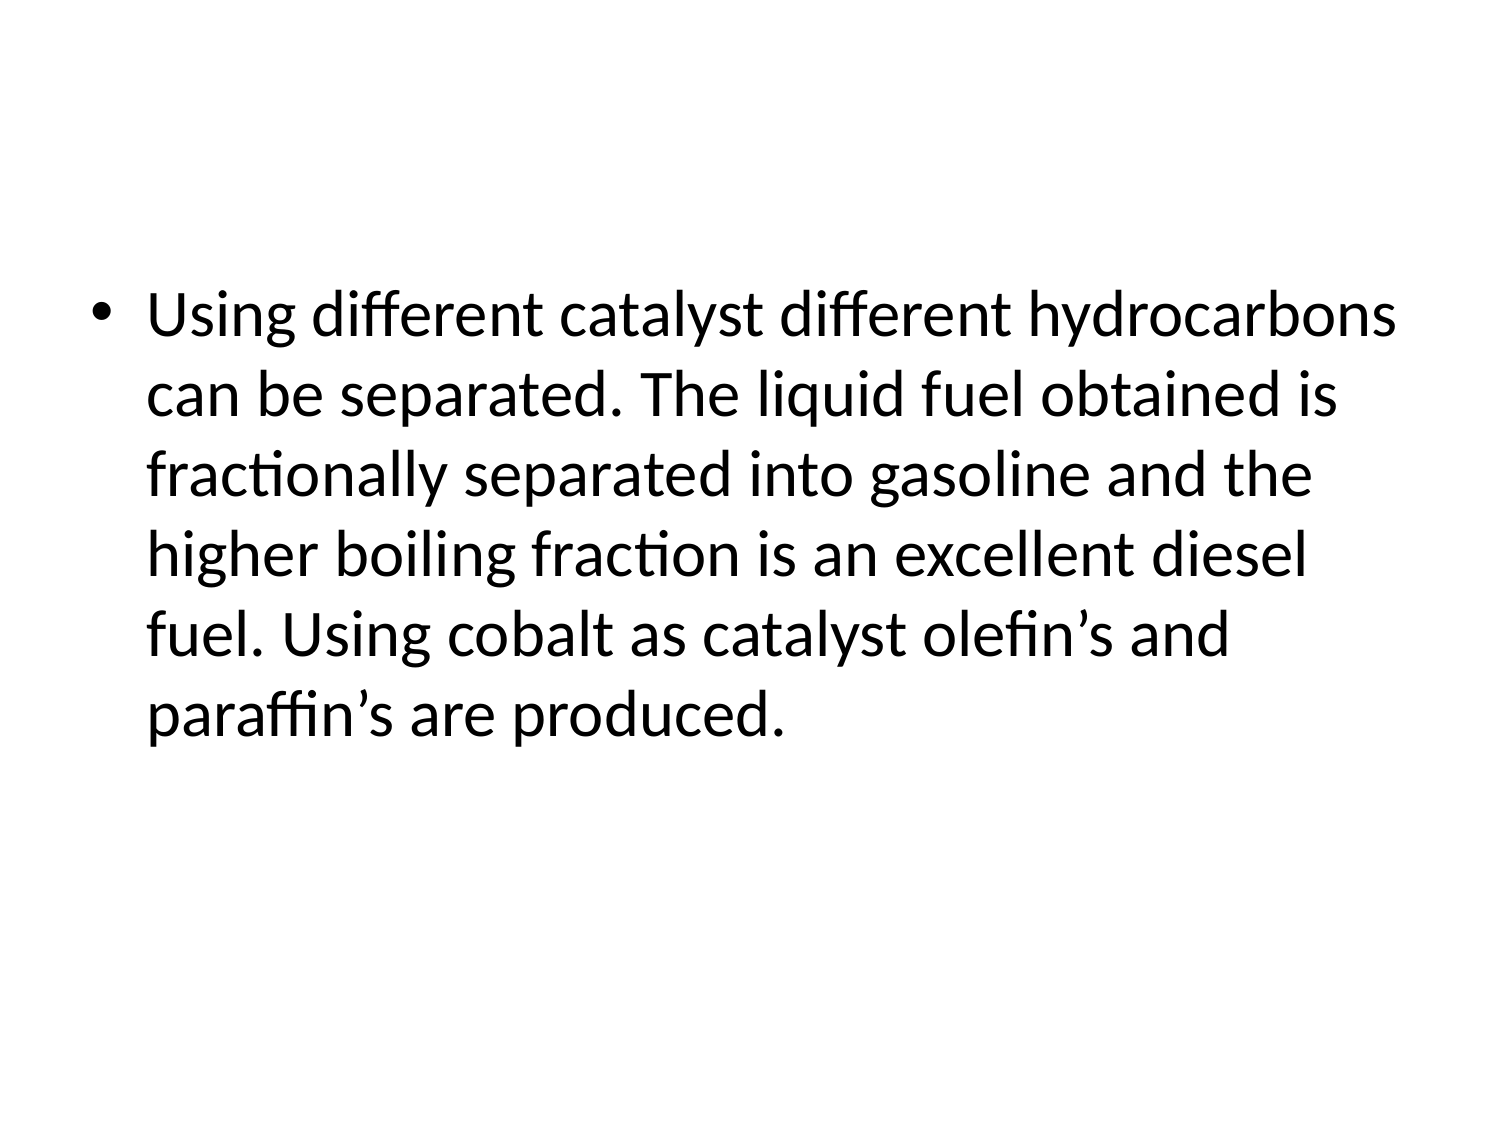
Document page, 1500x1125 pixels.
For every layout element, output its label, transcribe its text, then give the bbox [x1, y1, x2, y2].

list Using different catalyst different hydrocarbons can be separated. The liquid fuel obtained is fractionally separated into gasoline and the higher boiling fraction is an excellent diesel fuel. Using cobalt as catalyst olefin’s and paraffin’s are produced. [75, 262, 1425, 1005]
